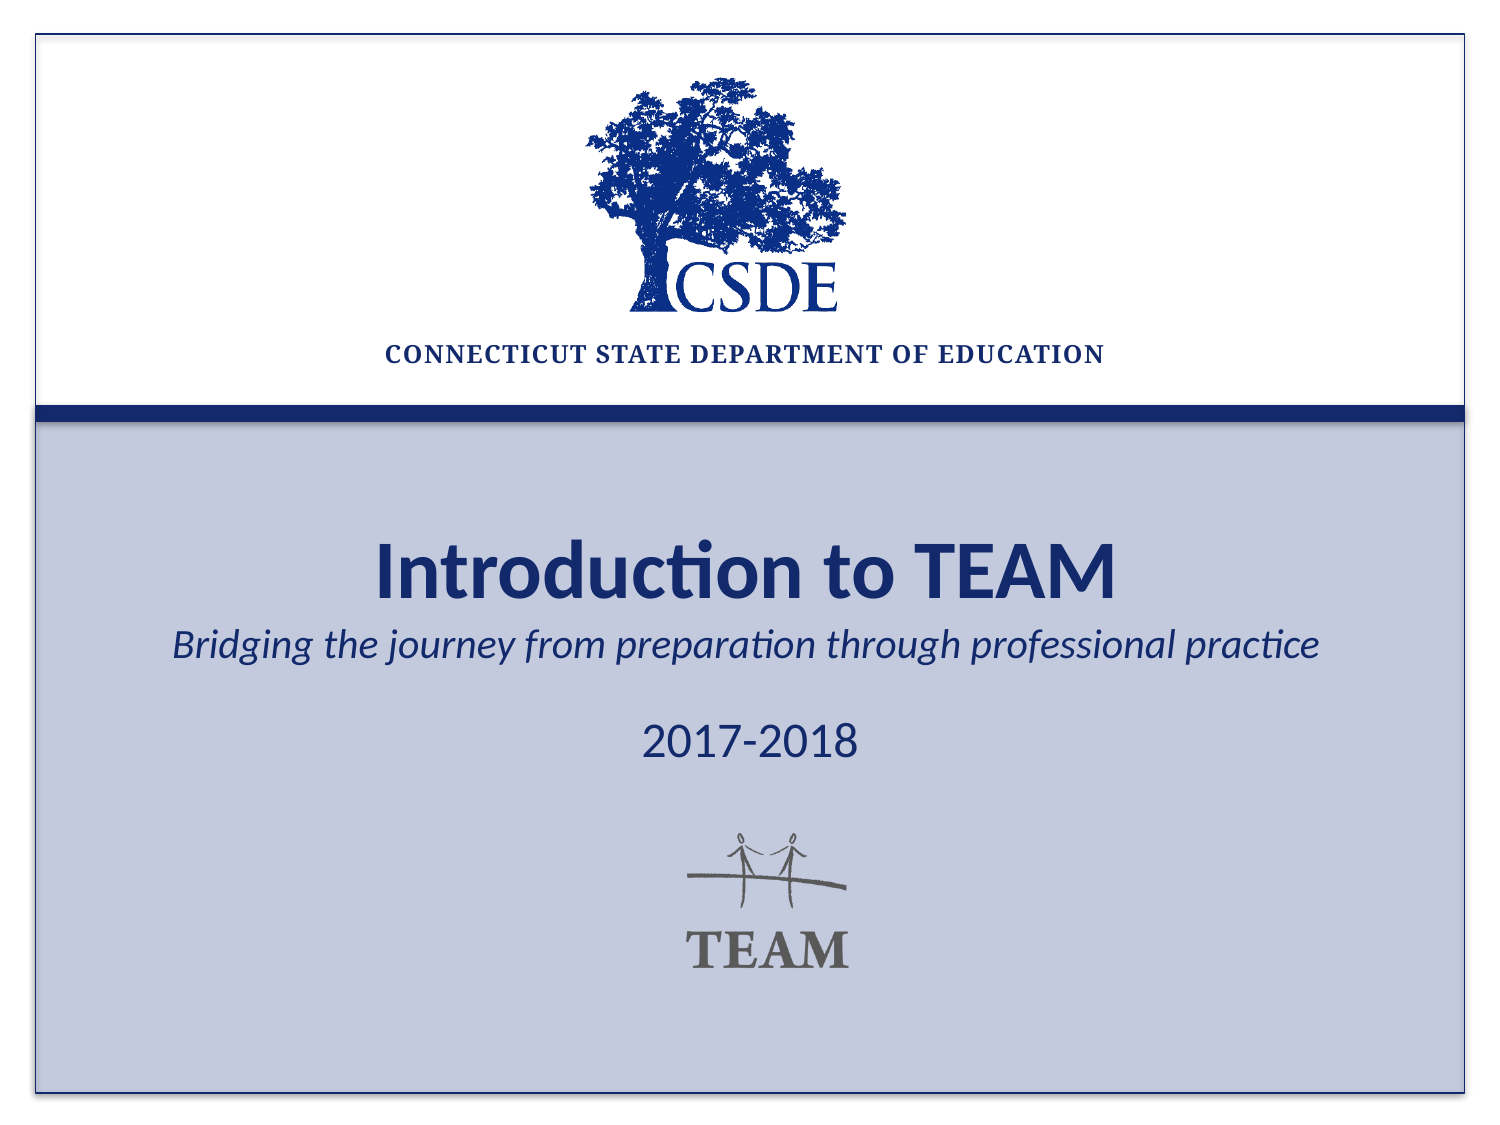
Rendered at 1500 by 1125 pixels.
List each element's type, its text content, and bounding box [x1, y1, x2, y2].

title Introduction to TEAM [31, 474, 1463, 609]
picture [579, 73, 854, 318]
text_box Bridging the journey from preparation through professional practice [31, 609, 1463, 675]
picture [677, 810, 856, 991]
text_box 2017-2018 [476, 700, 1024, 775]
